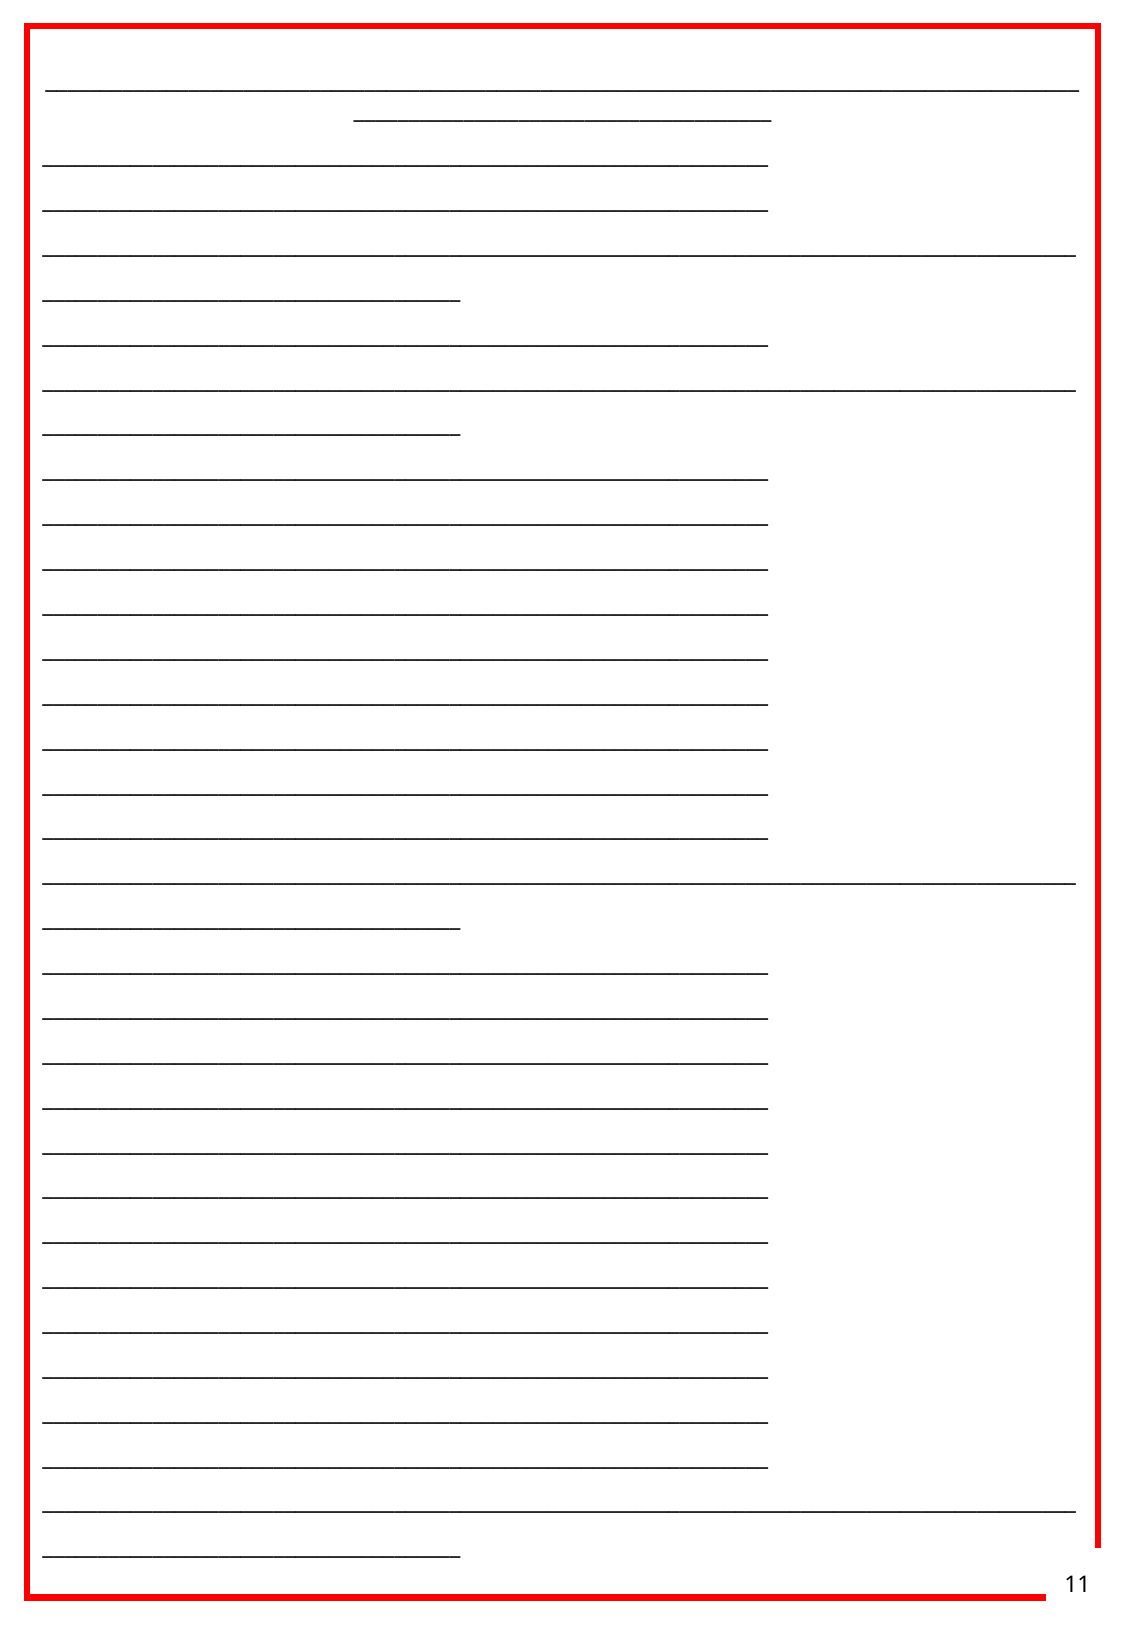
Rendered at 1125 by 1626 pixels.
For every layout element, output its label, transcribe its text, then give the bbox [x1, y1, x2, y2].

text_box ____________________________________________________________________________________________________________________________________ __________________________________________________________________ __________________________________________________________________ ____________________________________________________________________________________________________________________________________ __________________________________________________________________ ____________________________________________________________________________________________________________________________________ __________________________________________________________________ __________________________________________________________________ __________________________________________________________________ __________________________________________________________________ __________________________________________________________________ __________________________________________________________________ __________________________________________________________________ __________________________________________________________________ __________________________________________________________________ ____________________________________________________________________________________________________________________________________ __________________________________________________________________ __________________________________________________________________ __________________________________________________________________ __________________________________________________________________ __________________________________________________________________ __________________________________________________________________ __________________________________________________________________ __________________________________________________________________ __________________________________________________________________ __________________________________________________________________ __________________________________________________________________ __________________________________________________________________ ____________________________________________________________________________________________________________________________________ [27, 26, 1098, 1598]
text_box 11 [1046, 1548, 1109, 1605]
